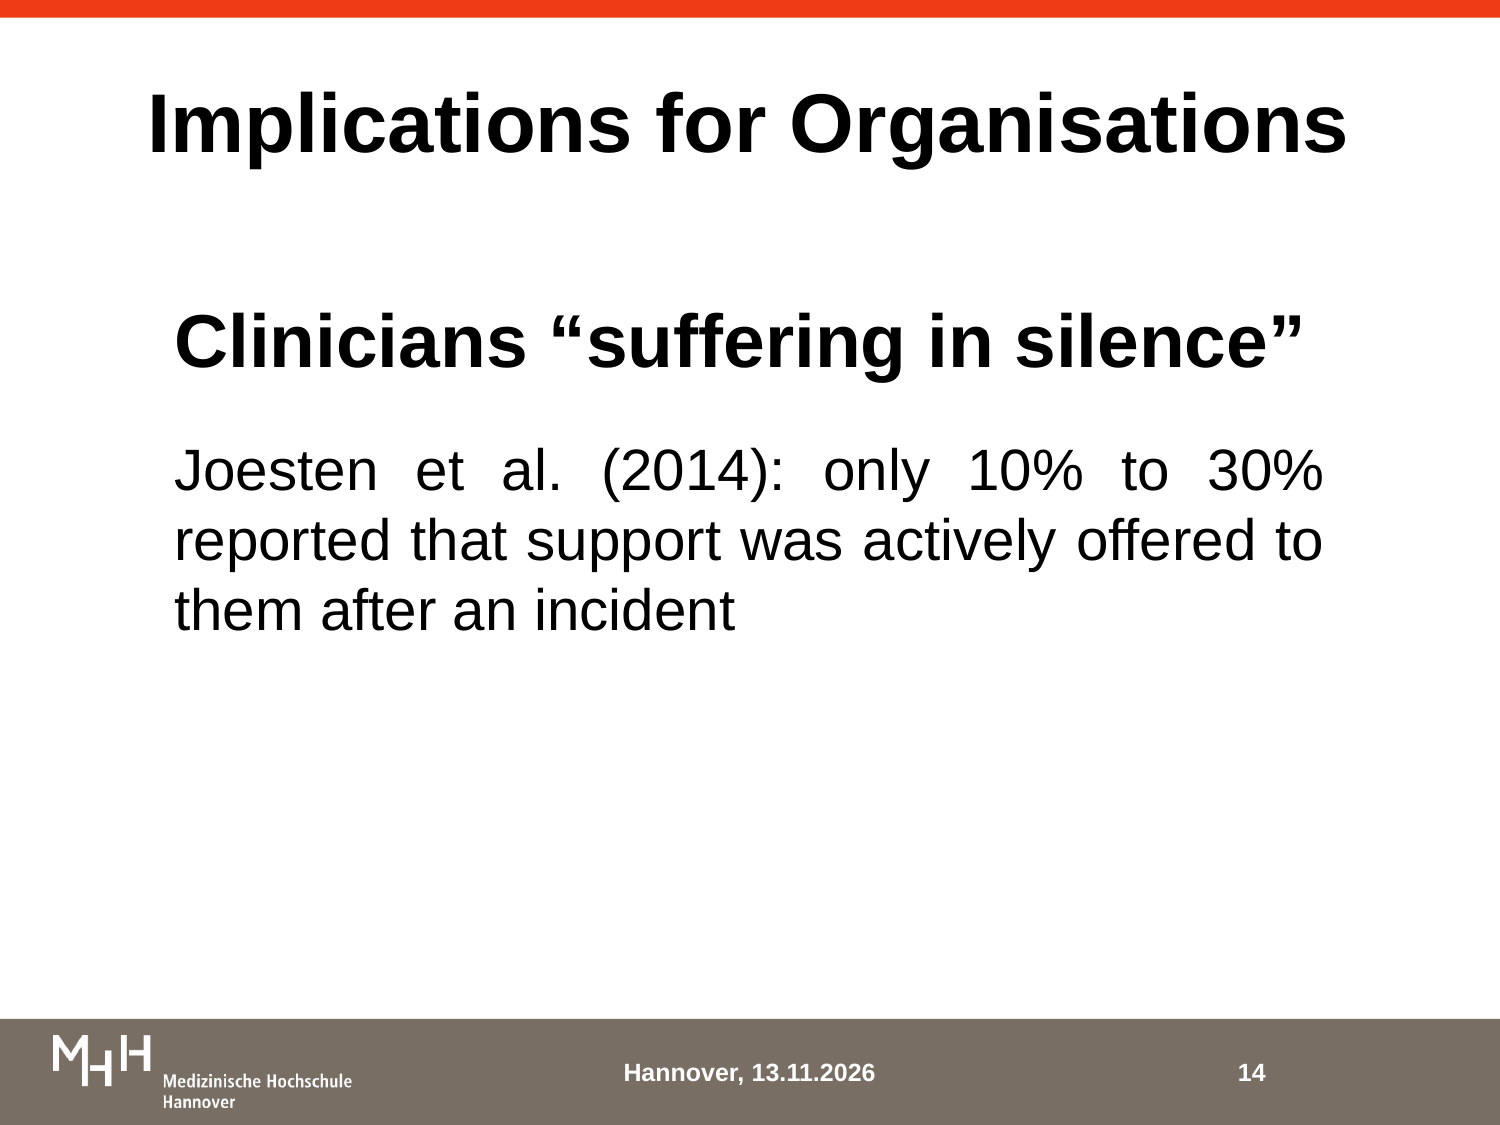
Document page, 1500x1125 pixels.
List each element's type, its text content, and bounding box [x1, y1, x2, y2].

picture [53, 1035, 352, 1108]
text_box Clinicians “suffering in silence” Joesten et al. (2014): only 10% to 30% reported that support was actively offered to them after an incident [159, 285, 1341, 700]
title Implications for Organisations [135, 66, 1388, 173]
